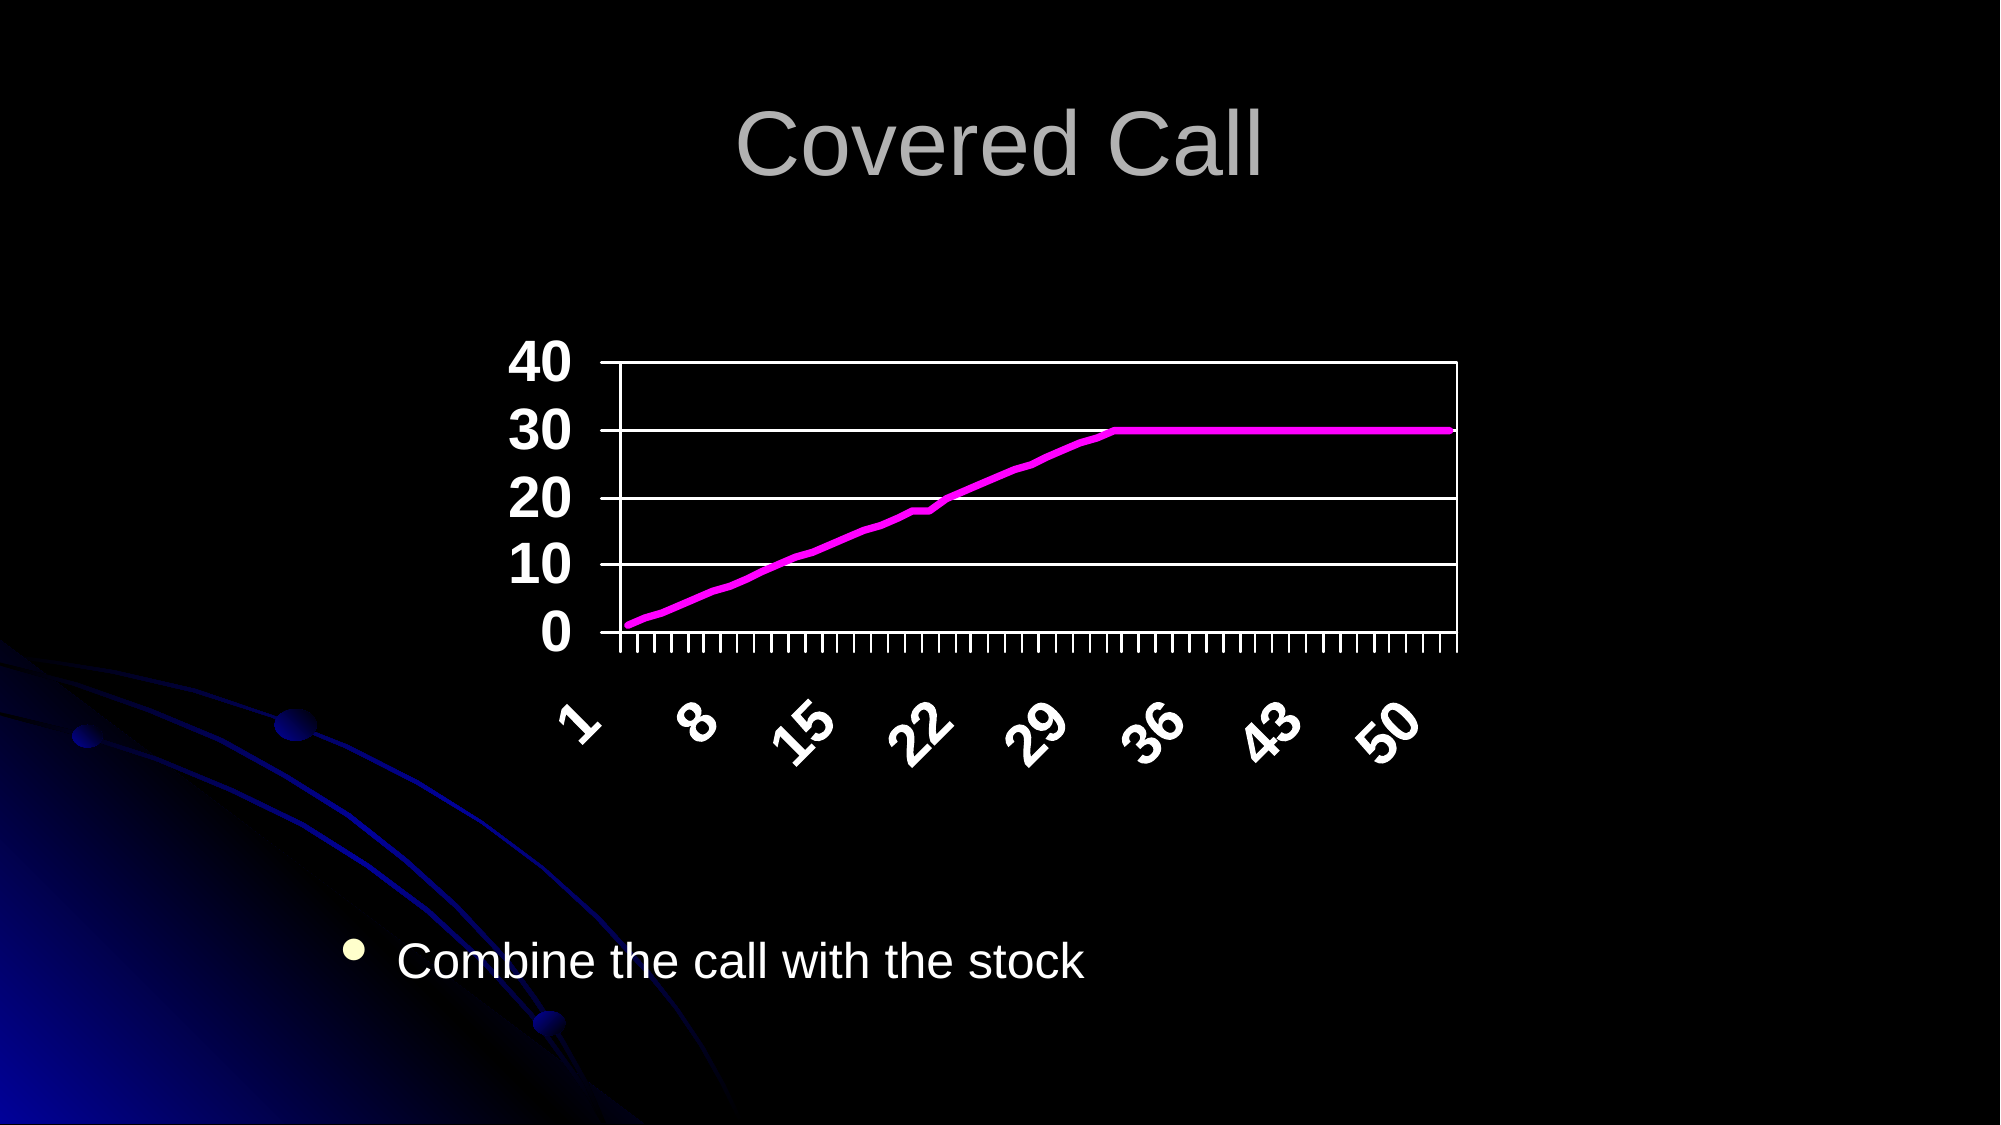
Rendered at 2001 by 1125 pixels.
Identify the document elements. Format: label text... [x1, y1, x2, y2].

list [462, 274, 1494, 835]
title Covered Call [99, 45, 1900, 233]
list Combine the call with the stock [324, 912, 1675, 1006]
